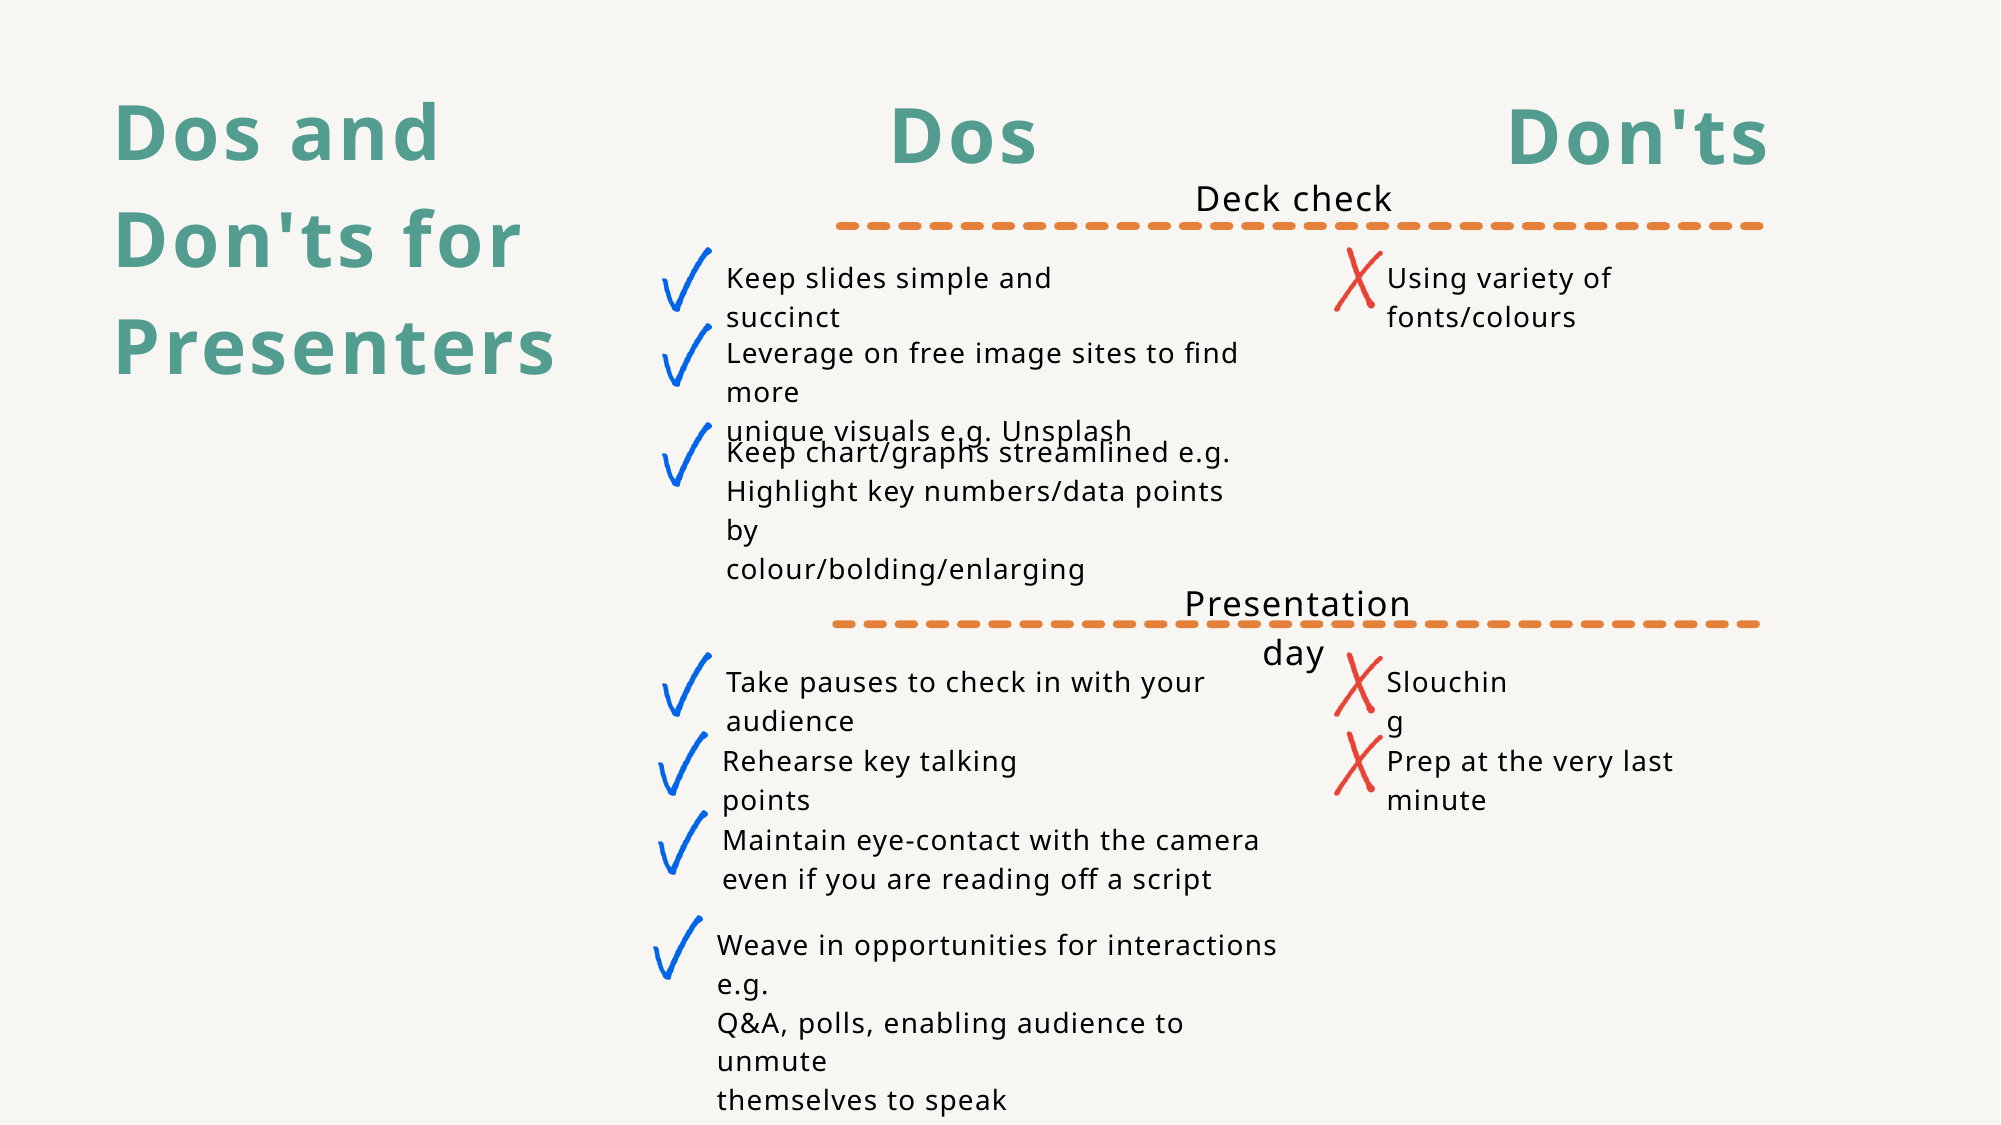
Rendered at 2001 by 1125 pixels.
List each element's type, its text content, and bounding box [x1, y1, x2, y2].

picture [658, 810, 708, 875]
text_box Dos and Don'ts for Presenters [112, 69, 586, 390]
text_box Maintain eye-contact with the camera even if you are reading off a script [722, 817, 1302, 896]
picture [1334, 652, 1383, 717]
picture [1334, 247, 1383, 313]
text_box Deck check [1171, 169, 1417, 219]
text_box Rehearse key talking points [722, 738, 1117, 816]
text_box Keep chart/graphs streamlined e.g. Highlight key numbers/data points by colour/bolding/enlarging [725, 429, 1264, 585]
picture [662, 247, 712, 313]
text_box Dos [860, 71, 1066, 179]
picture [662, 652, 712, 717]
picture [662, 421, 712, 487]
text_box Take pauses to check in with your audience [725, 659, 1335, 738]
picture [662, 322, 712, 388]
text_box Weave in opportunities for interactions e.g. Q&A, polls, enabling audience to unmute themselves to speak [716, 922, 1294, 1117]
text_box Don'ts [1485, 73, 1789, 181]
text_box Presentation day [1148, 574, 1449, 672]
picture [658, 730, 708, 796]
picture [1334, 730, 1383, 796]
text_box Slouching [1386, 659, 1525, 738]
text_box Leverage on free image sites to find more unique visuals e.g. Unsplash [725, 330, 1308, 447]
text_box Using variety of fonts/colours [1386, 254, 1806, 333]
text_box Prep at the very last minute [1386, 738, 1776, 816]
picture [653, 914, 703, 980]
text_box Keep slides simple and succinct [726, 254, 1170, 330]
